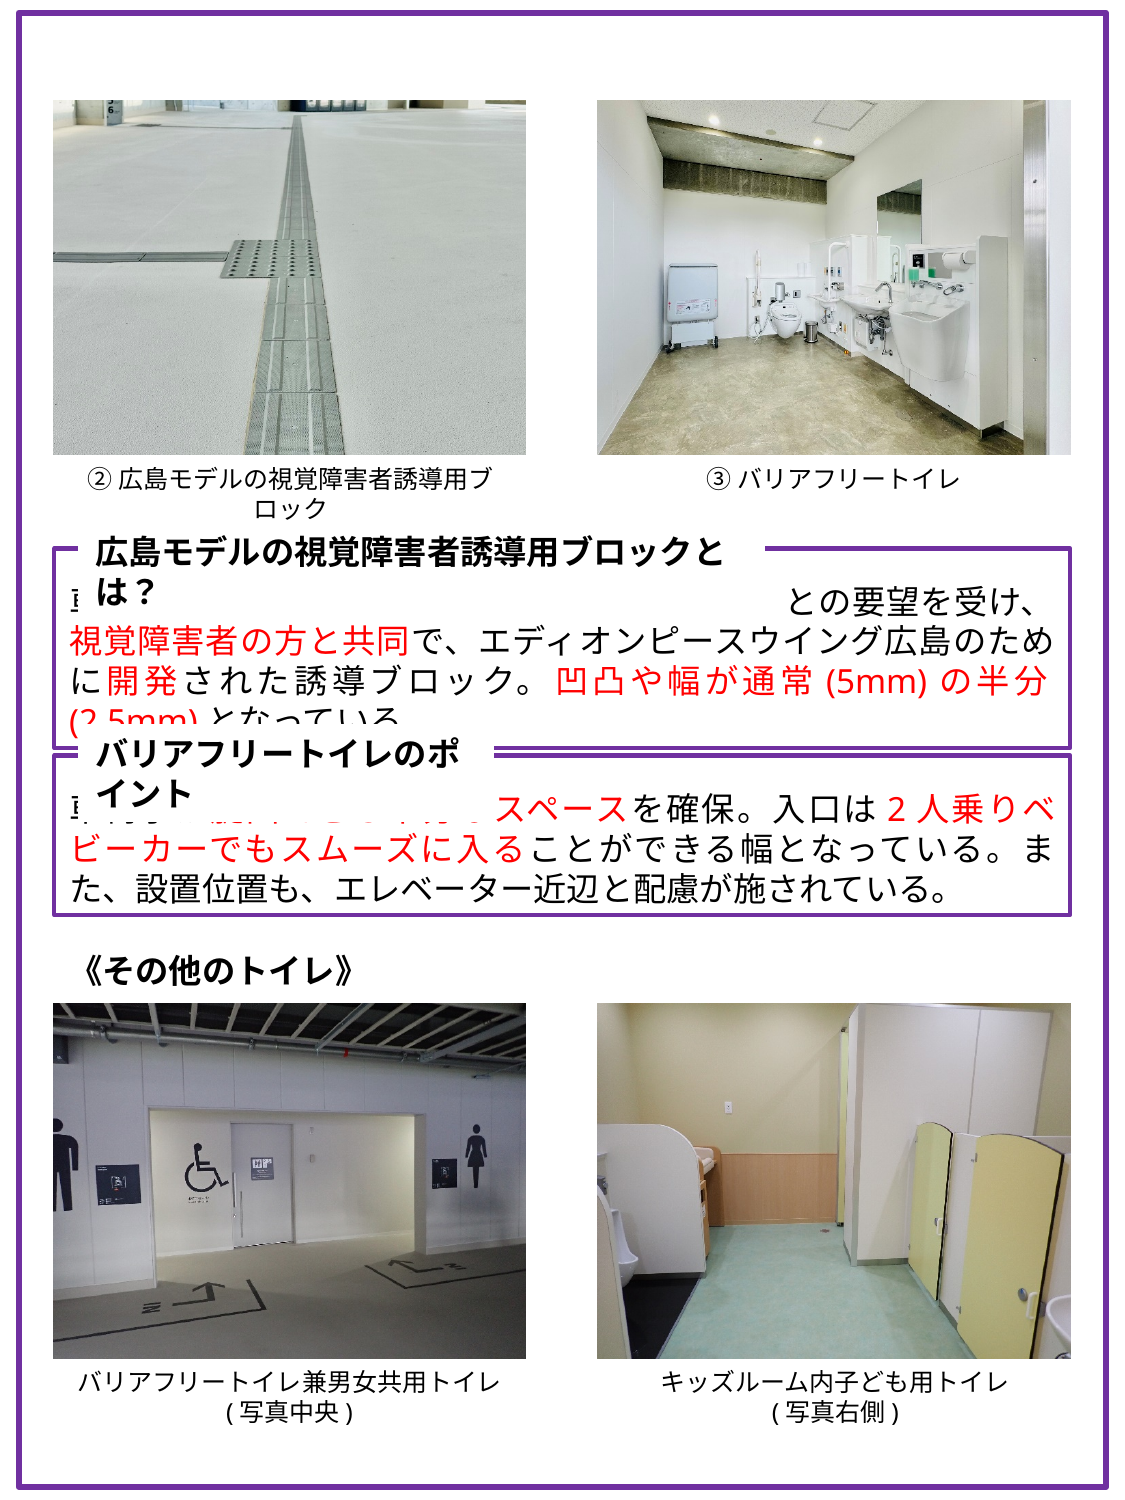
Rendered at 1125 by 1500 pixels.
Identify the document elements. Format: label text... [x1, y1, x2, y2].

text_box 車椅子が旋回できる十分なスペースを確保。入口は2人乗りベビーカーでもスムーズに入ることができる幅となっている。また、設置位置も、エレベーター近辺と配慮が施されている。 [52, 753, 1072, 917]
text_box ③バリアフリートイレ [596, 462, 1072, 503]
picture [53, 100, 526, 455]
text_box バリアフリートイレ兼男女共用トイレ (写真中央) [51, 1365, 528, 1436]
text_box [18, 12, 1106, 1487]
picture [597, 1003, 1071, 1359]
text_box ②広島モデルの視覚障害者誘導用ブロック [52, 460, 529, 533]
picture [597, 100, 1071, 455]
text_box 広島モデルの視覚障害者誘導用ブロックとは？ [78, 522, 765, 620]
text_box バリアフリートイレのポイント [78, 724, 494, 822]
picture [53, 1003, 526, 1359]
text_box 《その他のトイレ》 [54, 942, 527, 998]
text_box 車椅子ユーザーの「凹凸を低減してほしい。」との要望を受け、視覚障害者の方と共同で、エディオンピースウイング広島のために開発された誘導ブロック。凹凸や幅が通常(5mm)の半分(2.5mm)となっている。 [52, 546, 1072, 750]
text_box キッズルーム内子ども用トイレ (写真右側) [597, 1364, 1074, 1436]
